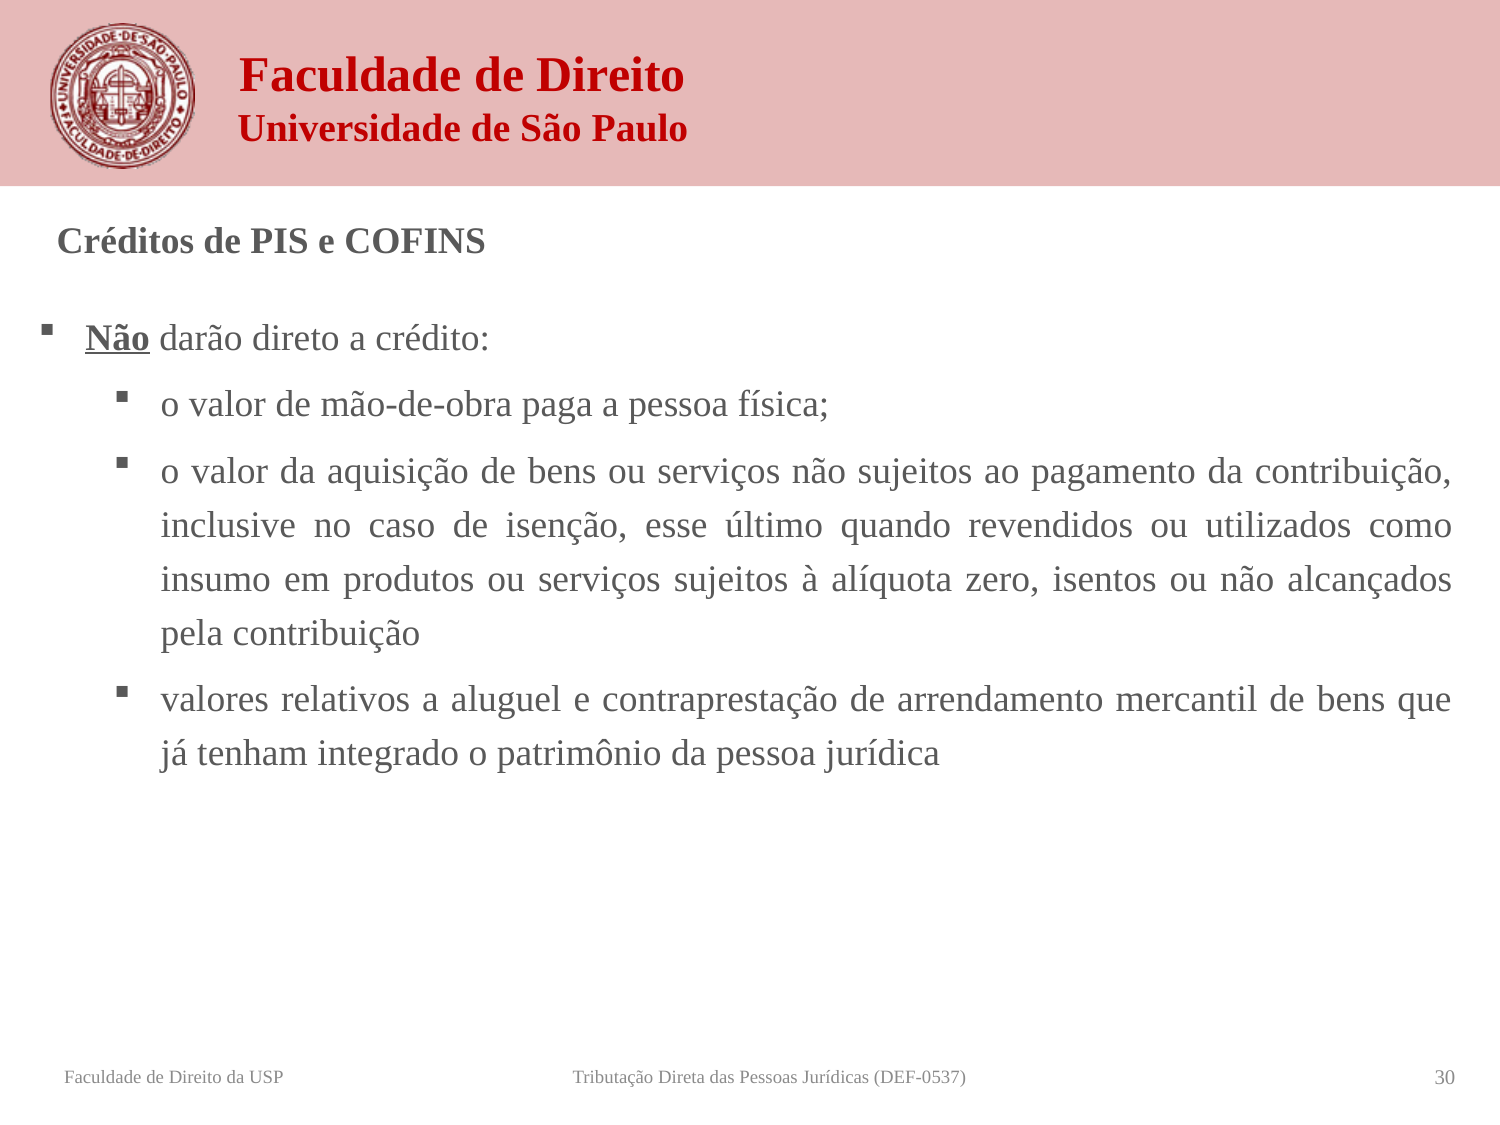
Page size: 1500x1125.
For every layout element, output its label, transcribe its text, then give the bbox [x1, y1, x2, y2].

text_box Créditos de PIS e COFINS [41, 199, 1472, 269]
text_box Não darão direto a crédito: o valor de mão-de-obra paga a pessoa física; o valor da aquisição de bens ou serviços não sujeitos ao pagamento da contribuição, inclusive no caso de isenção, esse último quando revendidos ou utilizados como insumo em produtos ou serviços sujeitos à alíquota zero, isentos ou não alcançados pela contribuição valores relativos a aluguel e contraprestação de arrendamento mercantil de bens que já tenham integrado o patrimônio da pessoa jurídica [23, 296, 1469, 781]
picture [49, 23, 195, 169]
